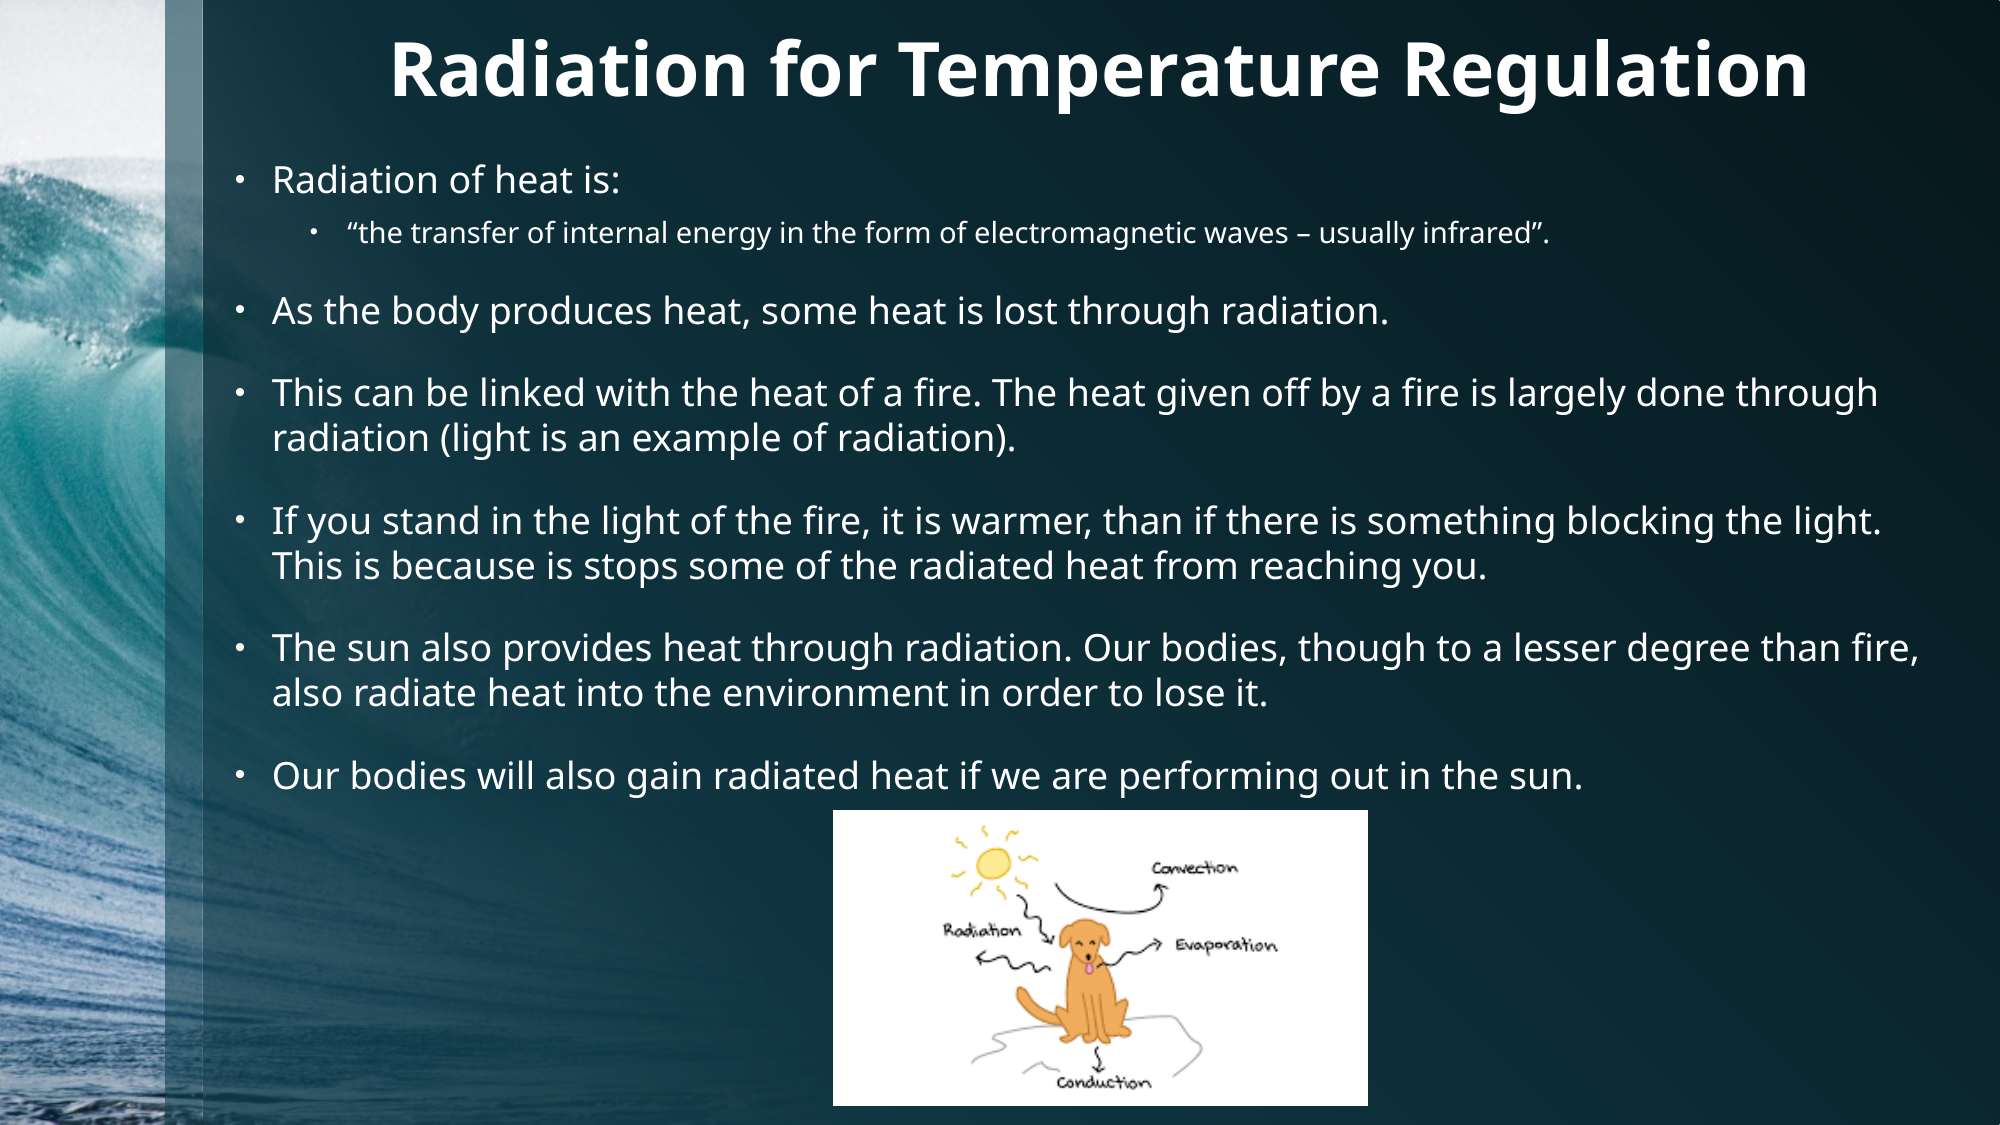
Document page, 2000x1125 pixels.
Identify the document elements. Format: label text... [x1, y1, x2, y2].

list Radiation of heat is: “the transfer of internal energy in the form of electromagnetic waves – usually infrared”. As the body produces heat, some heat is lost through radiation. This can be linked with the heat of a fire. The heat given off by a fire is largely done through radiation (light is an example of radiation). If you stand in the light of the fire, it is warmer, than if there is something blocking the light. This is because is stops some of the radiated heat from reaching you. The sun also provides heat through radiation. Our bodies, though to a lesser degree than fire, also radiate heat into the environment in order to lose it. Our bodies will also gain radiated heat if we are performing out in the sun. [220, 149, 1981, 1106]
title Radiation for Temperature Regulation [220, 19, 1981, 126]
picture [0, 0, 2000, 1125]
